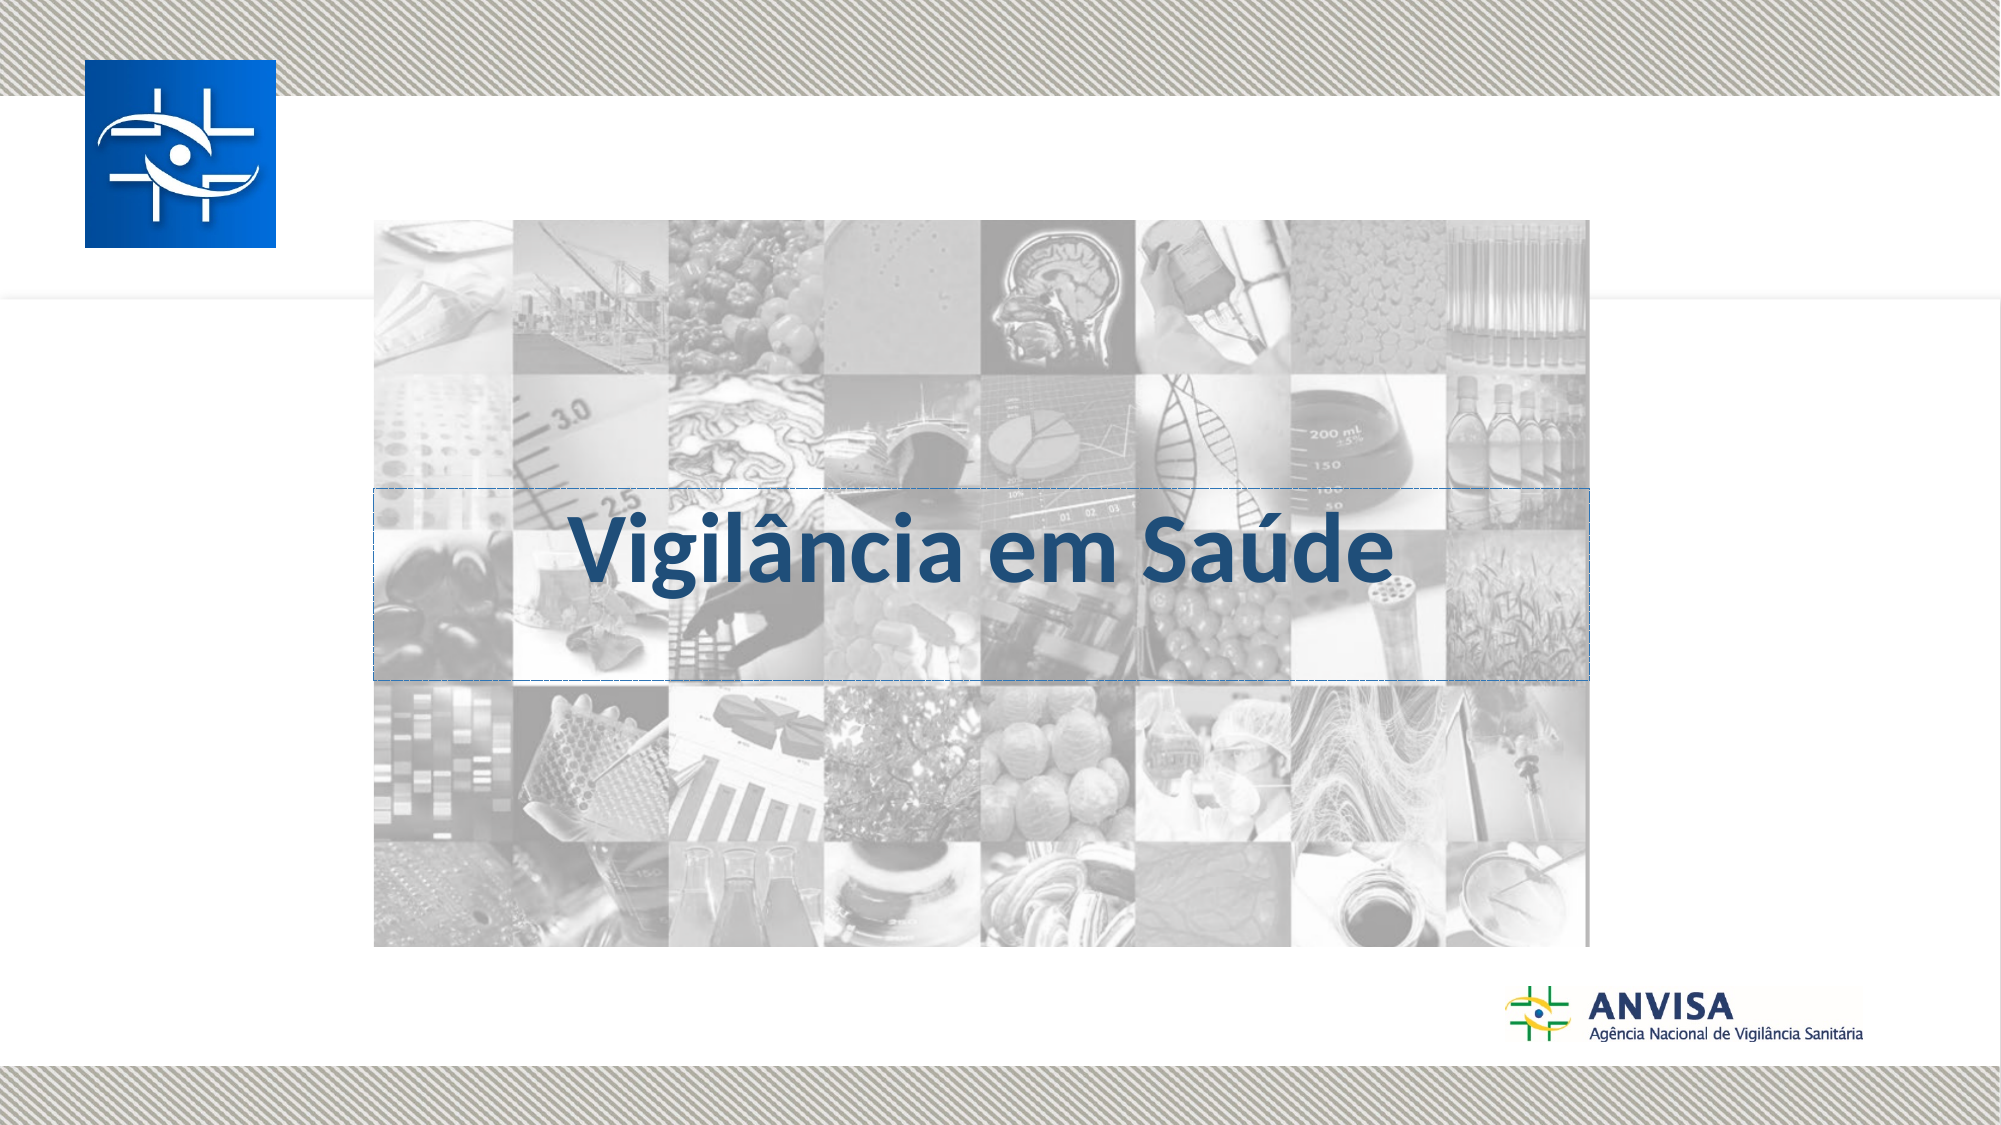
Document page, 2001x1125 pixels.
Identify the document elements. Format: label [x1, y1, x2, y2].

picture [0, 1066, 2000, 1125]
picture [373, 220, 1590, 947]
picture [0, 0, 2000, 248]
picture [1505, 986, 1863, 1042]
